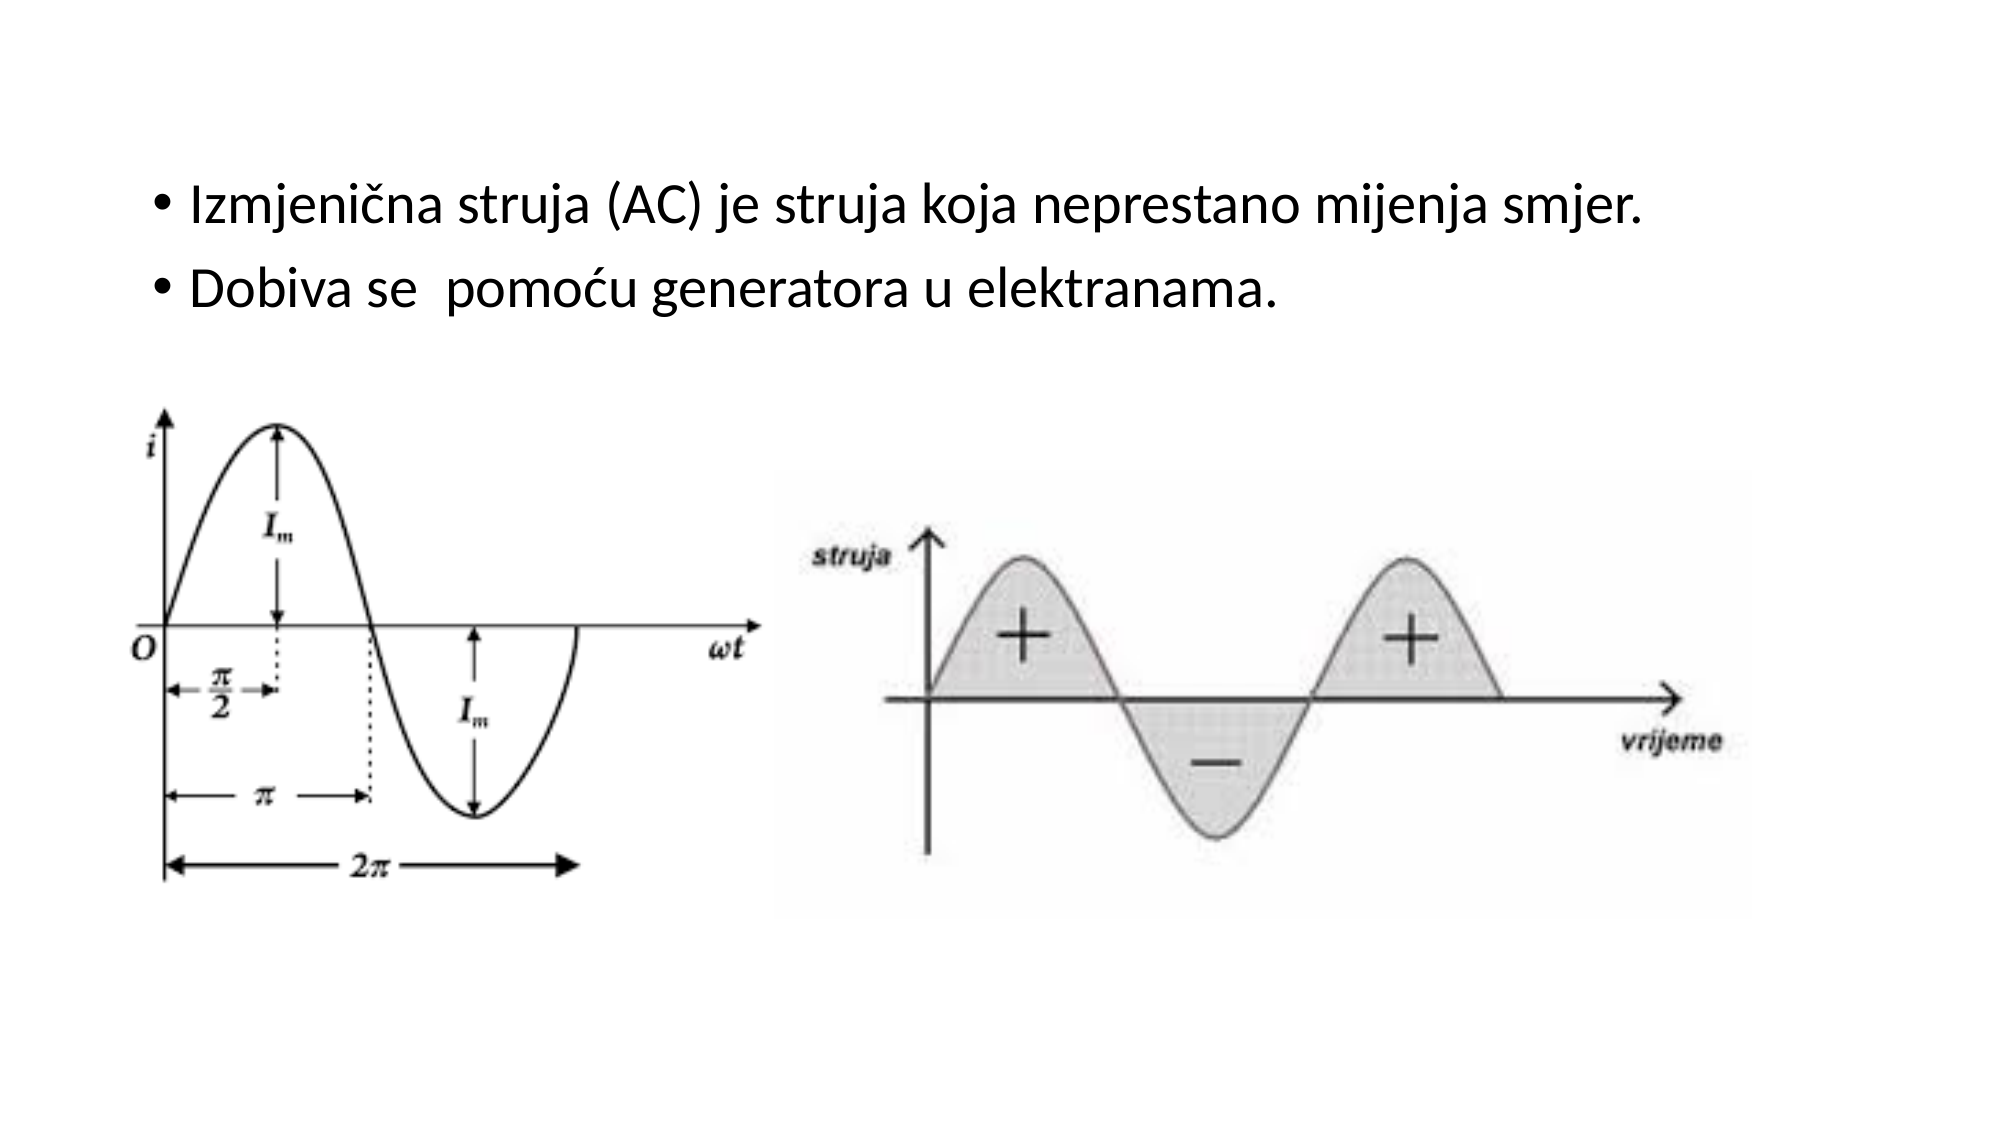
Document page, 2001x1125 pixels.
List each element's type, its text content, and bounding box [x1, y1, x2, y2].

picture [97, 372, 1752, 919]
list Izmjenična struja (AC) je struja koja neprestano mijenja smjer. Dobiva se pomoću generatora u elektranama. [137, 165, 1863, 1014]
